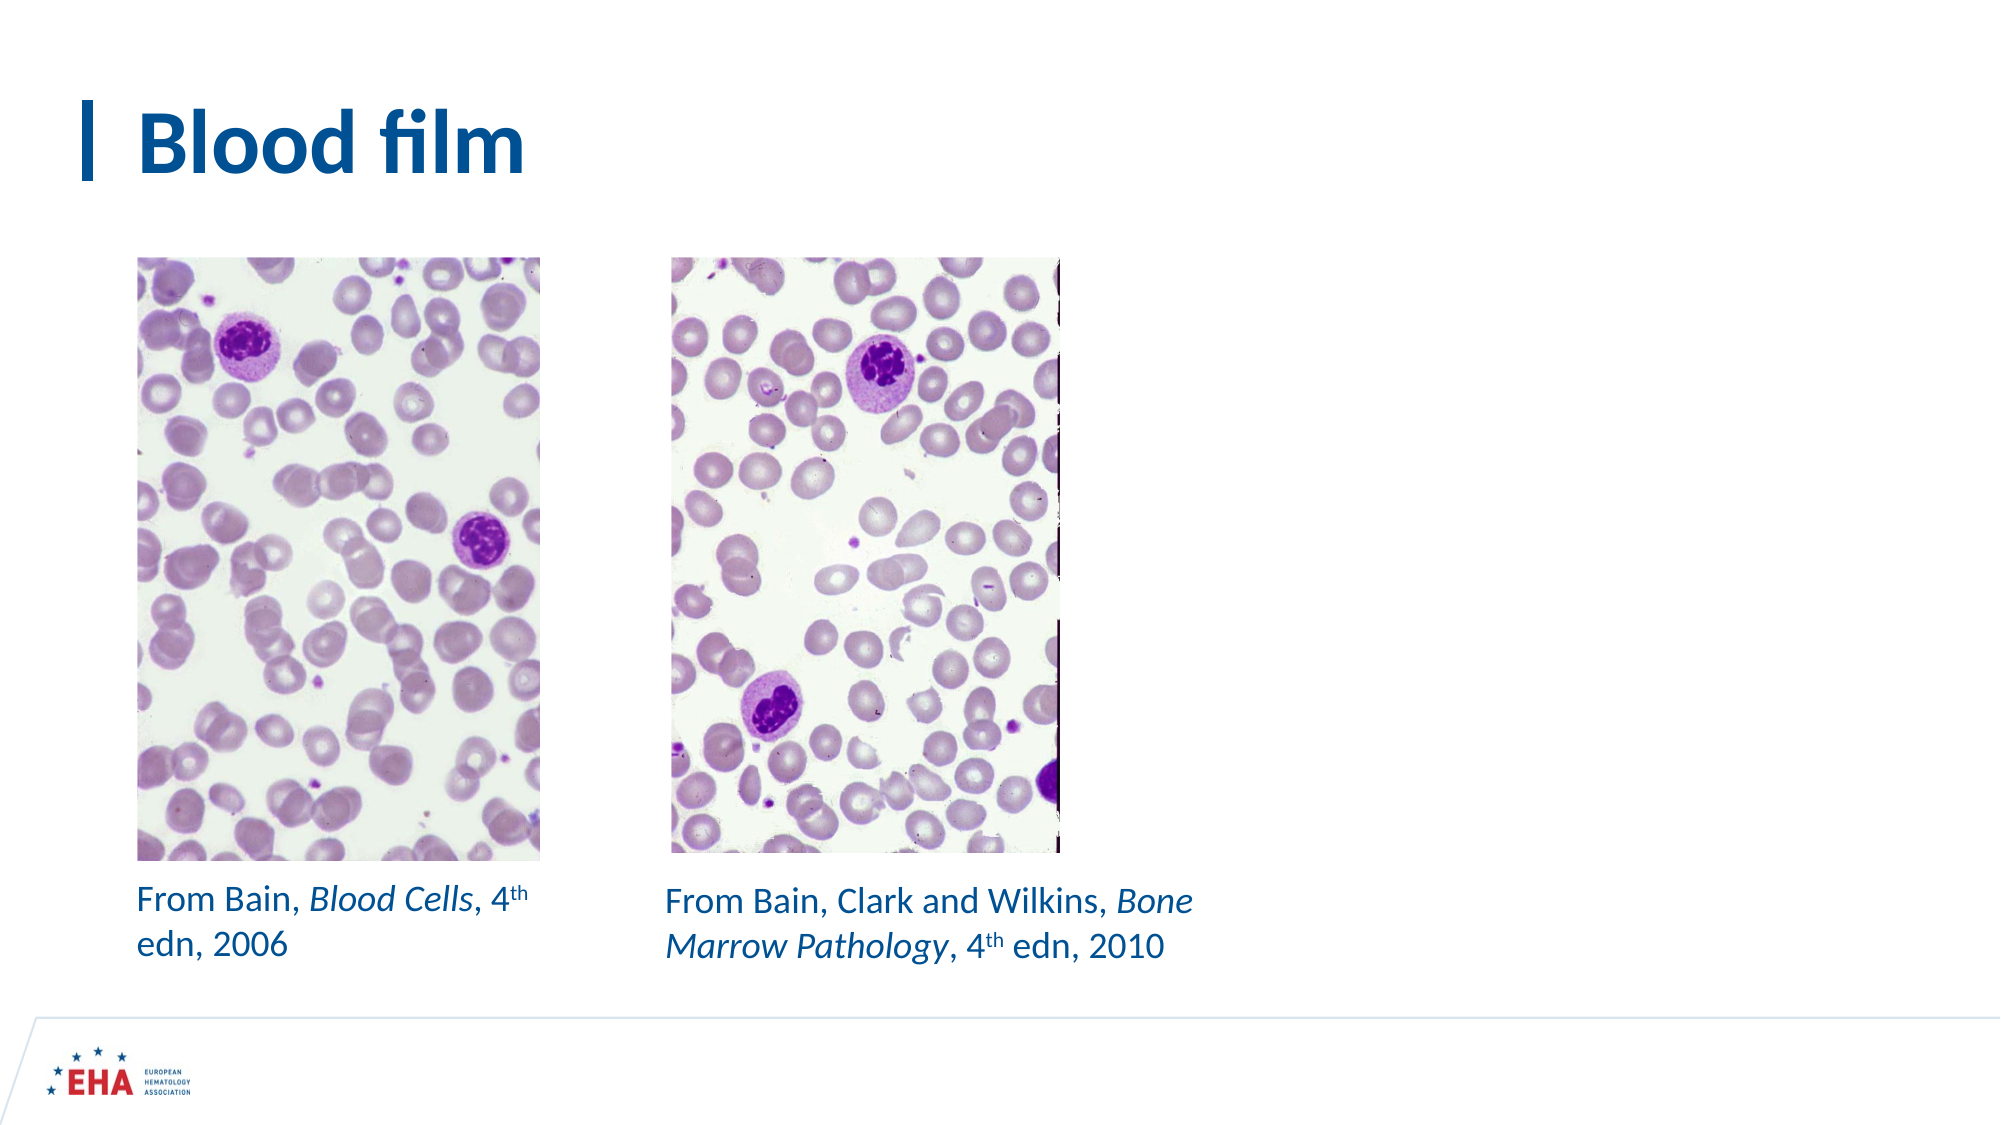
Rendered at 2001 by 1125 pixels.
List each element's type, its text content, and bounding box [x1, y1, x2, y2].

title Blood film [137, 94, 1863, 195]
text_box From Bain, Clark and Wilkins, Bone Marrow Pathology, 4th edn, 2010 [650, 868, 1252, 974]
text_box From Bain, Blood Cells, 4th edn, 2006 [121, 866, 584, 972]
picture [46, 1046, 190, 1095]
picture [37, 258, 1163, 861]
